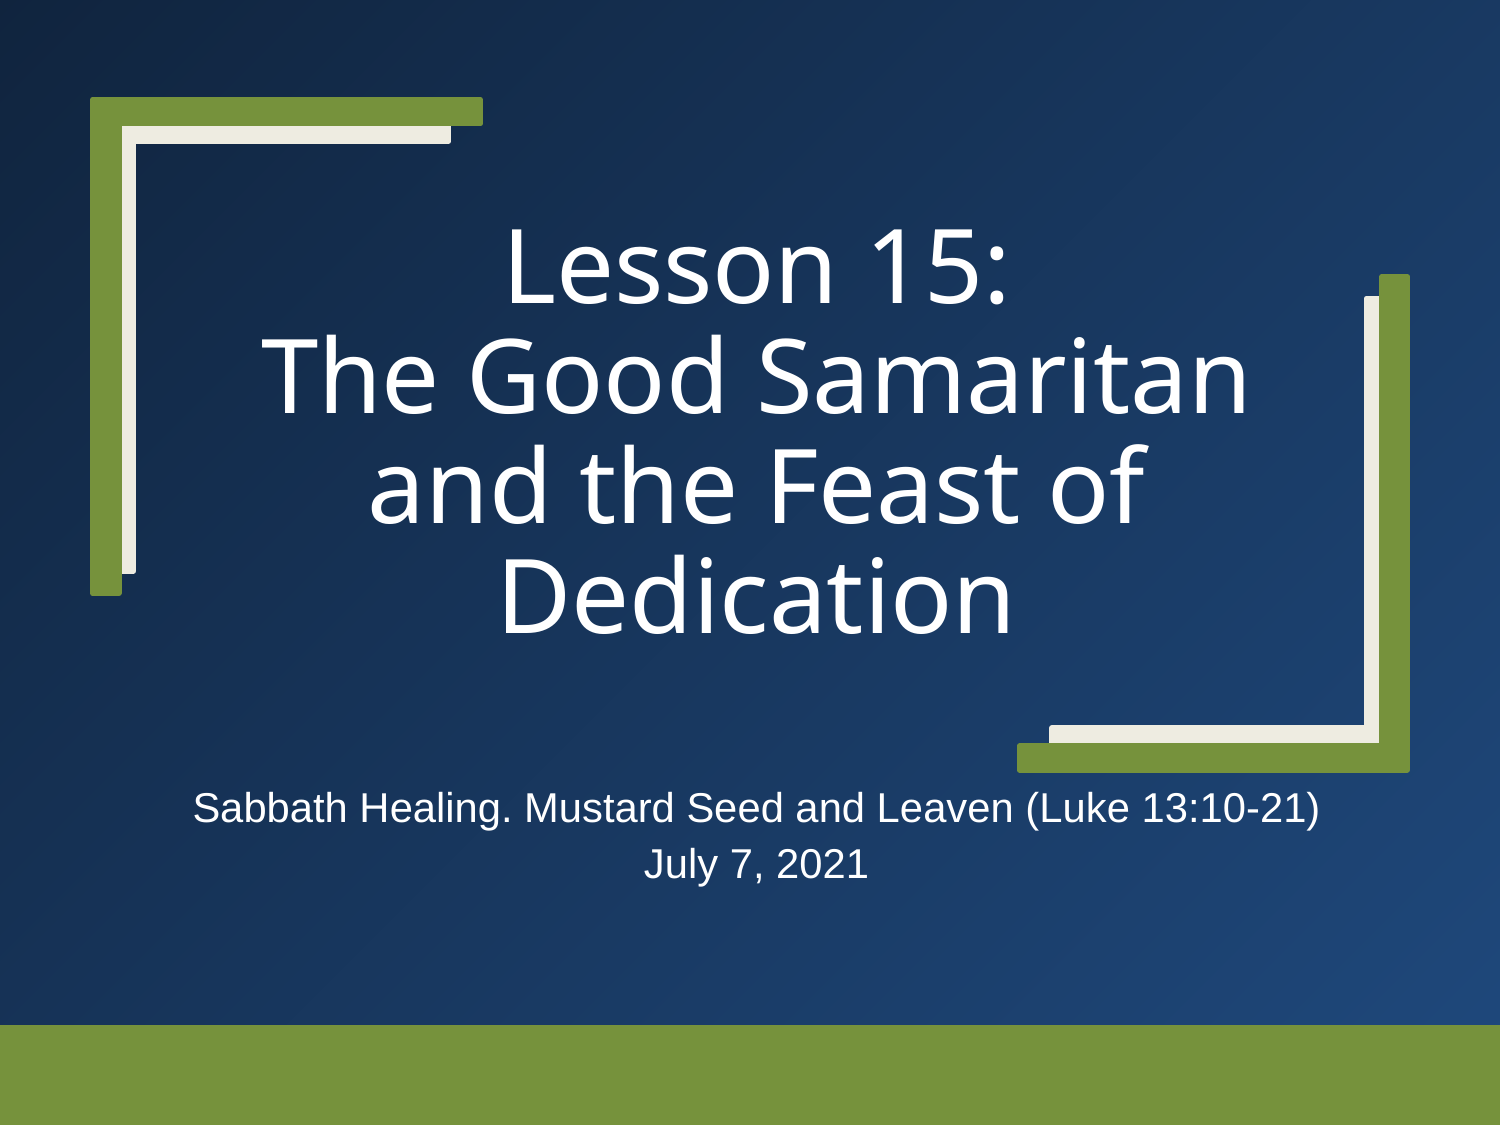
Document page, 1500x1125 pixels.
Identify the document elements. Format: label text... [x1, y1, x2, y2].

title Lesson 15: The Good Samaritan and the Feast of Dedication [171, 207, 1342, 664]
subtitle Sabbath Healing. Mustard Seed and Leaven (Luke 13:10-21) July 7, 2021 [171, 767, 1342, 1125]
